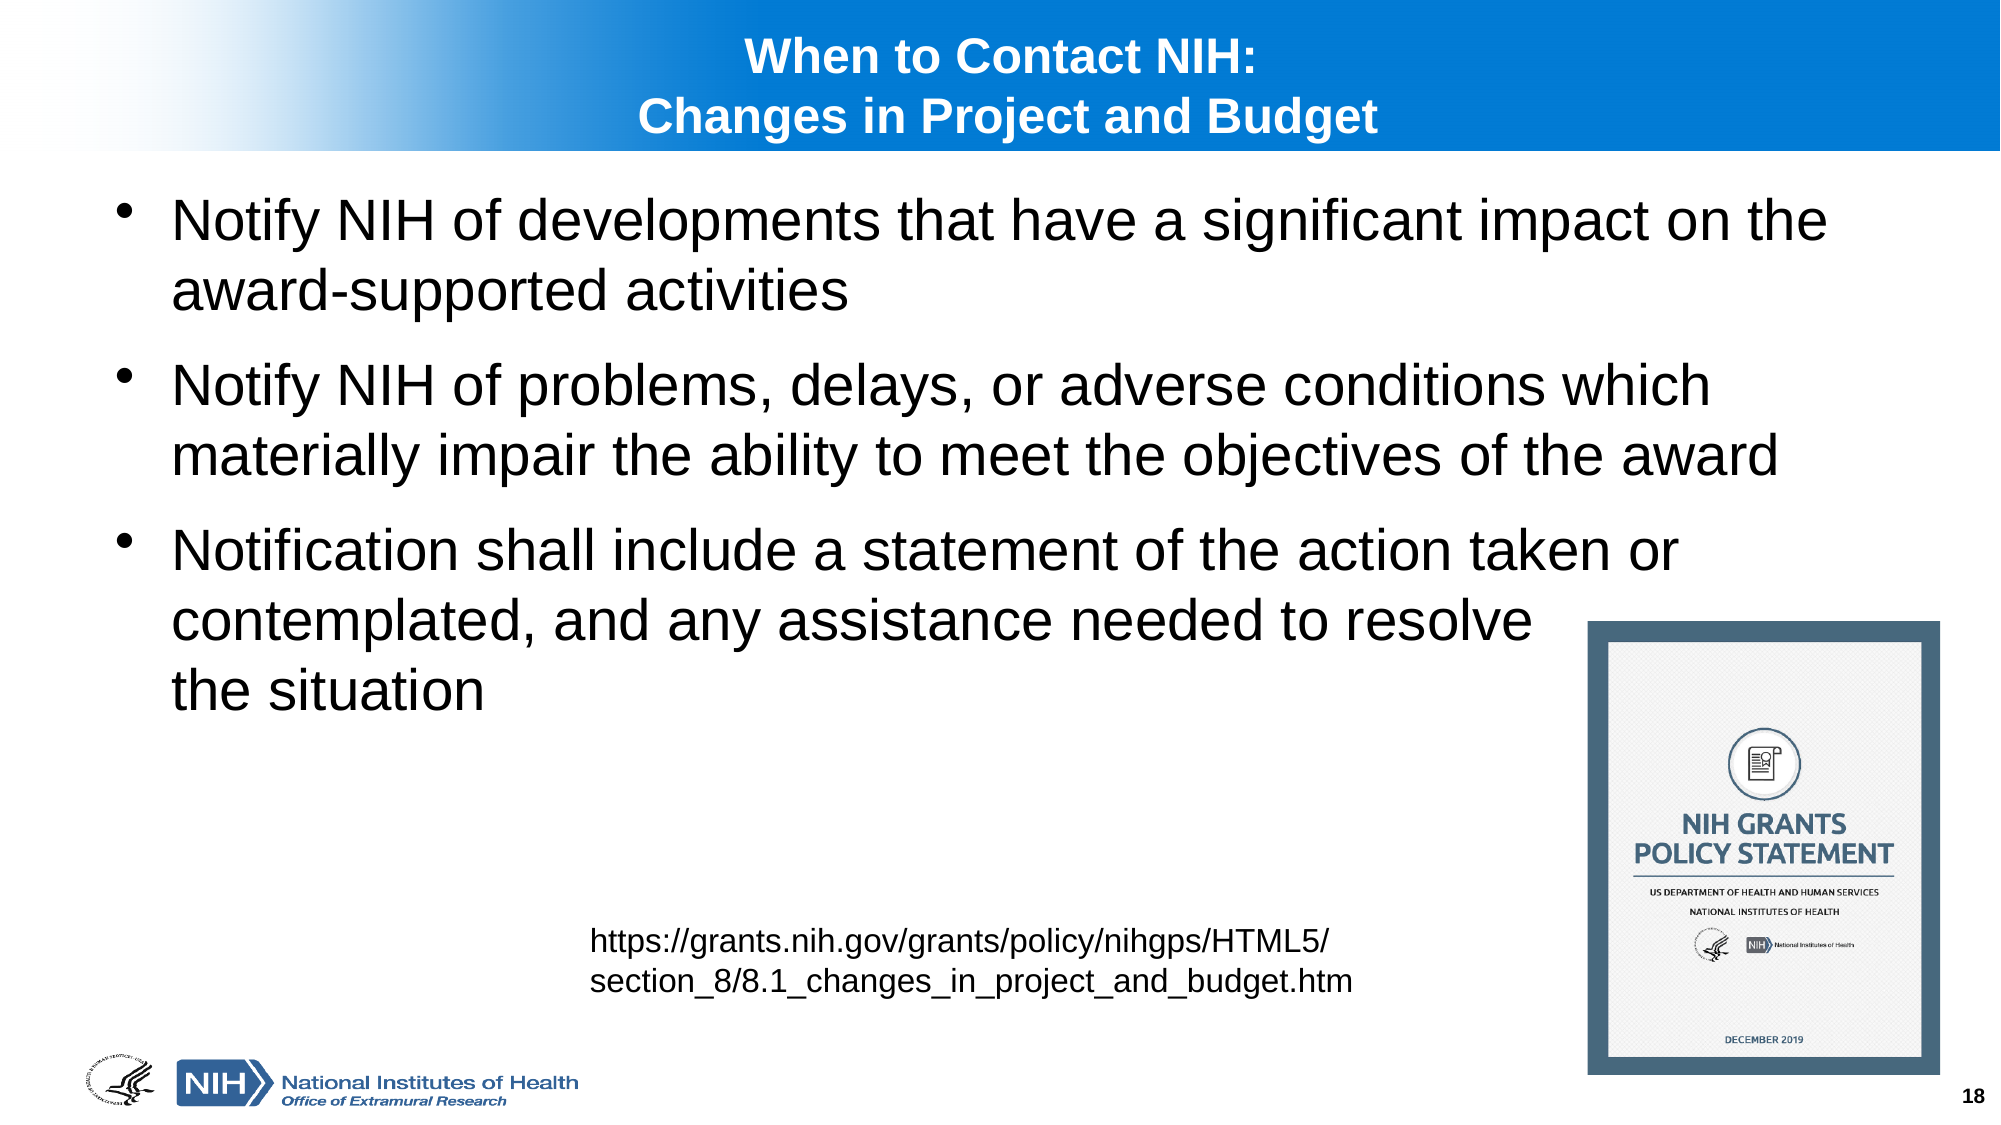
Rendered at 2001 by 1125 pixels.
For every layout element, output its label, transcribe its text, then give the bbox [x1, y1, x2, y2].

picture [86, 1054, 155, 1106]
slide_number 18 [1700, 1074, 2000, 1101]
title When to Contact NIH: Changes in Project and Budget [174, 37, 1842, 130]
picture [0, 0, 2000, 151]
picture [166, 1049, 585, 1113]
text_box https://grants.nih.gov/grants/policy/nihgps/HTML5/section_8/8.1_changes_in_project_and_budget.htm [575, 911, 1575, 1007]
list Notify NIH of developments that have a significant impact on the award-supported activities Notify NIH of problems, delays, or adverse conditions which materially impair the ability to meet the objectives of the award Notification shall include a statement of the action taken or contemplated, and any assistance needed to resolve the situation [99, 174, 1900, 963]
picture [1587, 621, 1941, 1076]
